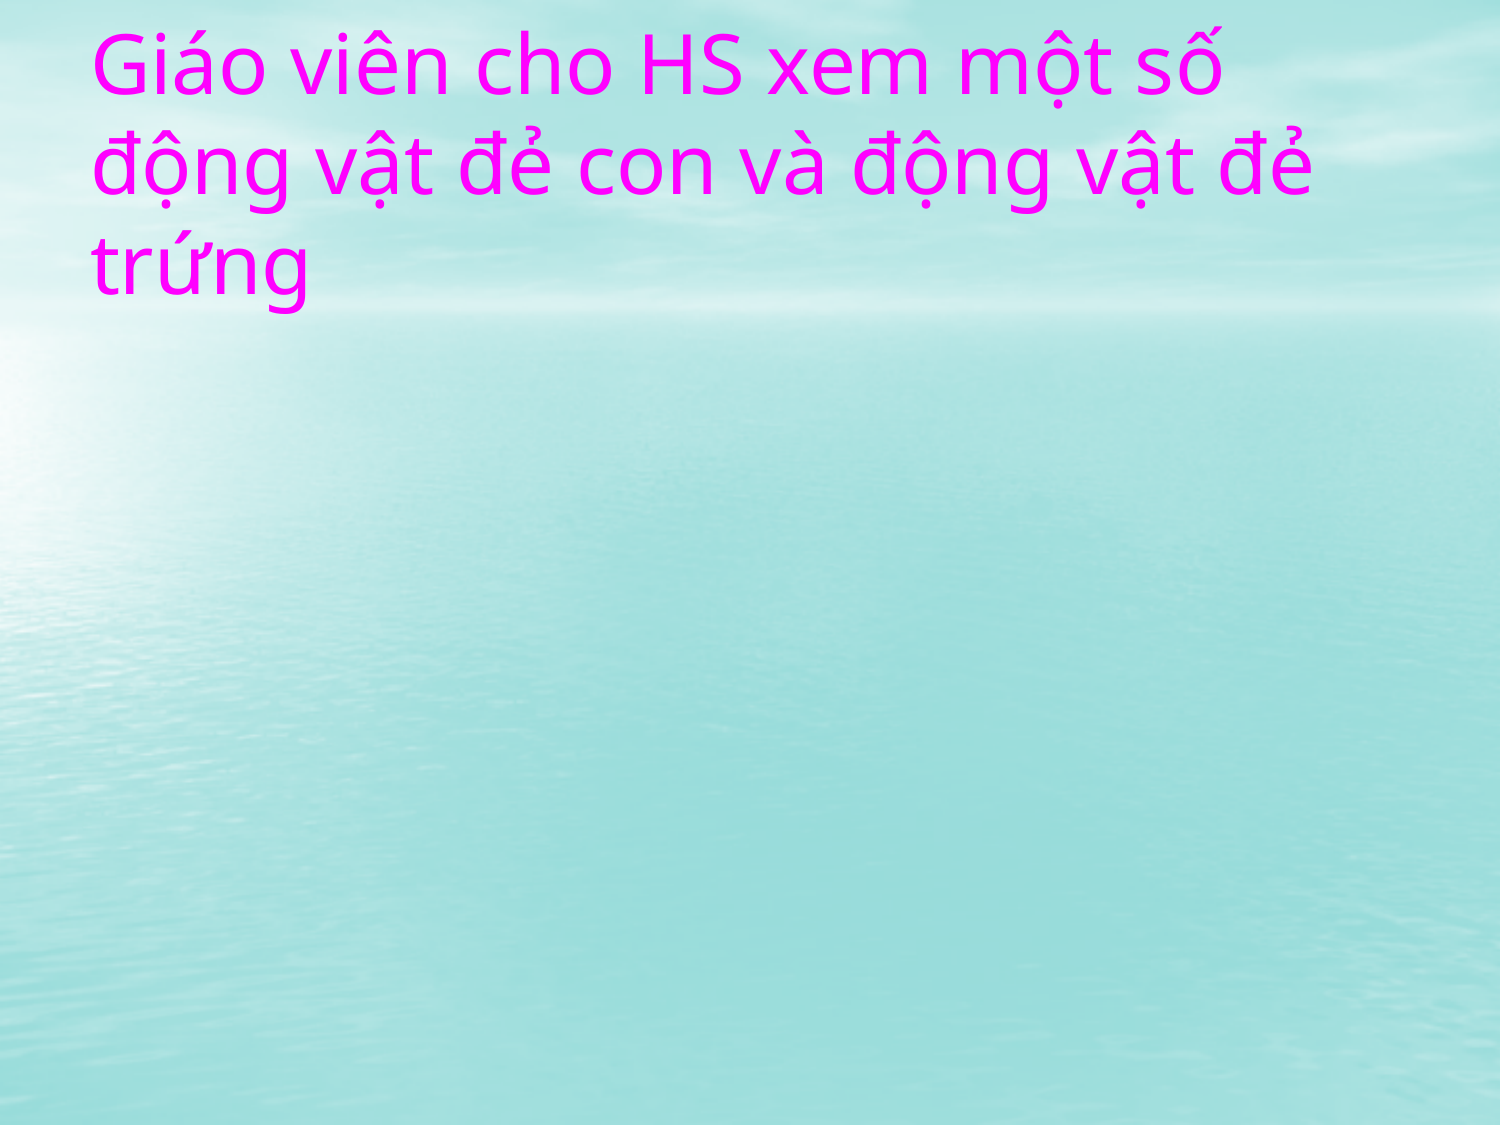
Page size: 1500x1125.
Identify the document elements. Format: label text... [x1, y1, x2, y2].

title Giáo viên cho HS xem một số động vật đẻ con và động vật đẻ trứng [74, 47, 1426, 276]
